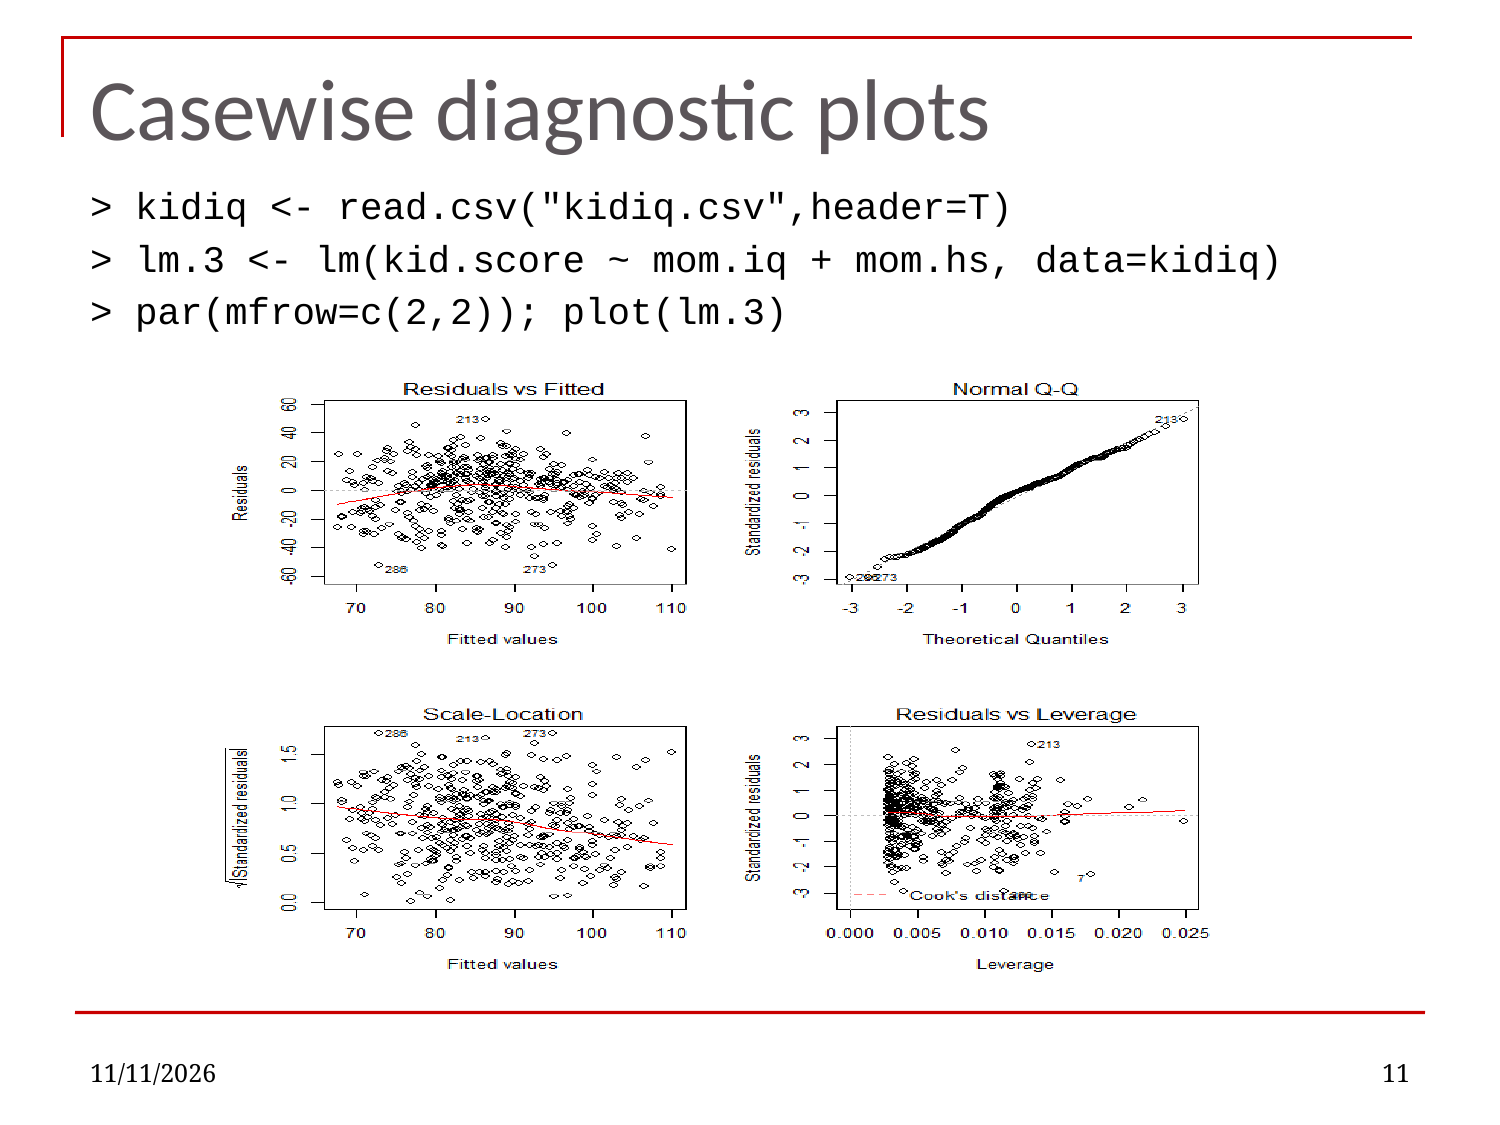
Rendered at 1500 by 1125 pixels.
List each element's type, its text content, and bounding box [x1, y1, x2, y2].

list > kidiq <- read.csv("kidiq.csv",header=T) > lm.3 <- lm(kid.score ~ mom.iq + mom.hs, data=kidiq) > par(mfrow=c(2,2)); plot(lm.3) [75, 174, 1425, 1006]
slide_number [75, 1024, 425, 1100]
title Casewise diagnostic plots [75, 45, 1425, 174]
picture [224, 337, 1251, 988]
slide_number 11 [1074, 1024, 1425, 1100]
